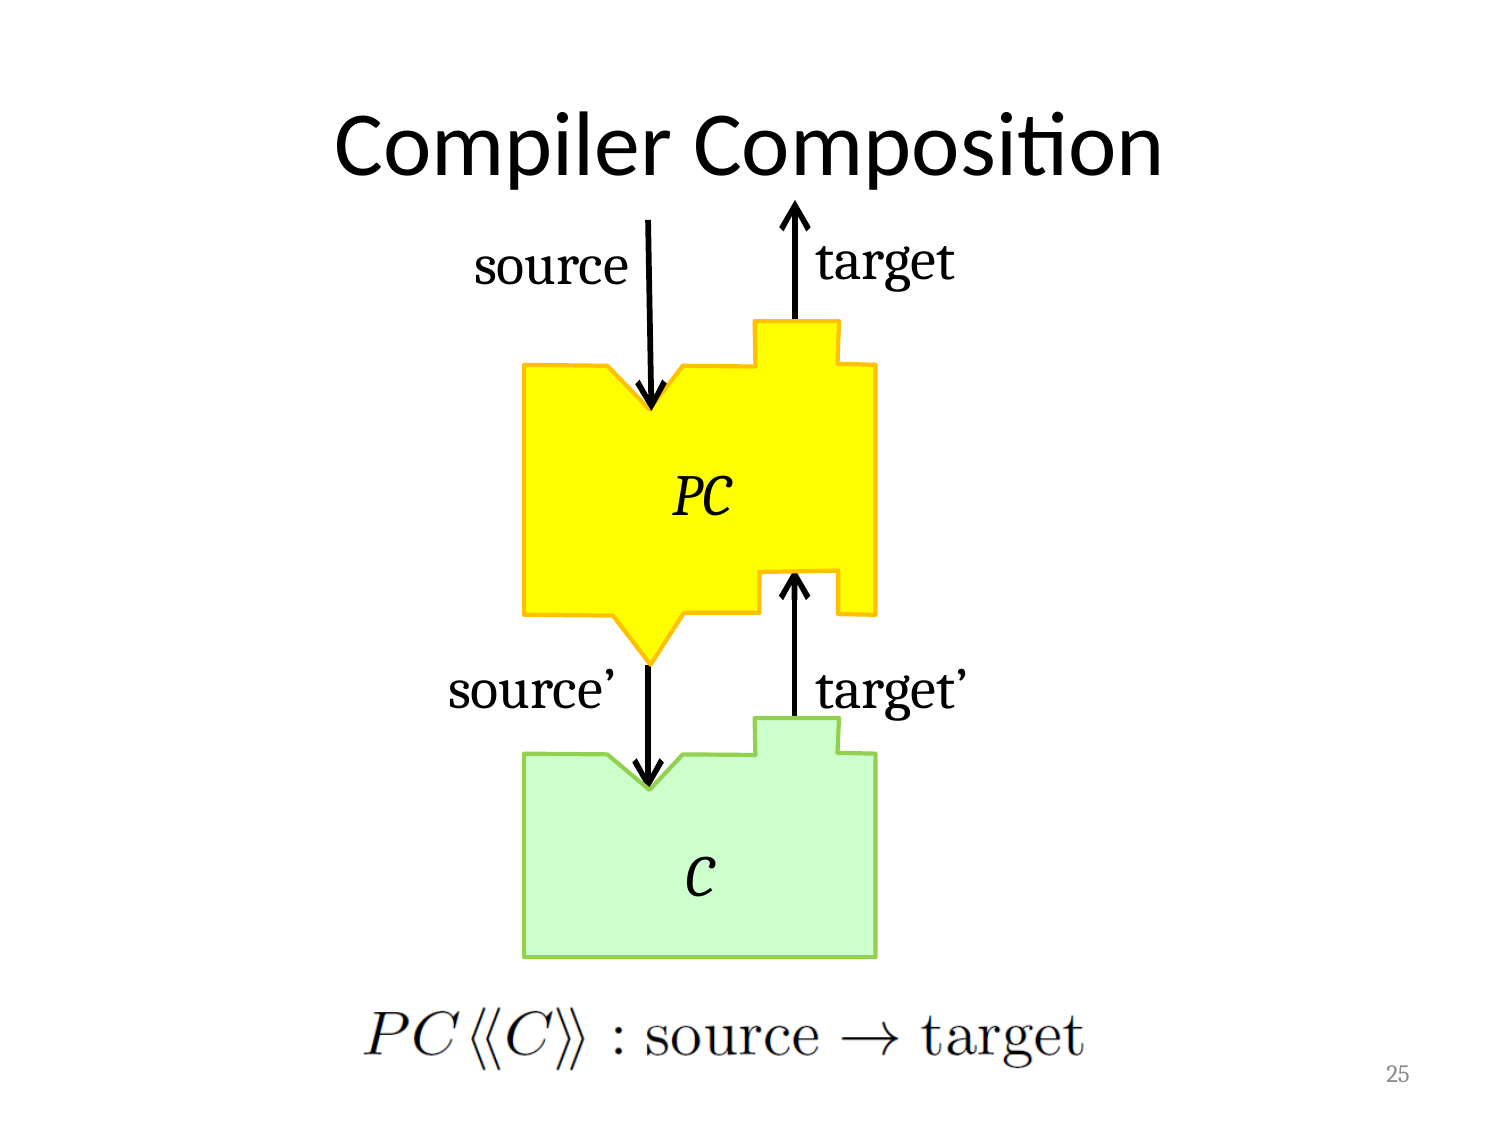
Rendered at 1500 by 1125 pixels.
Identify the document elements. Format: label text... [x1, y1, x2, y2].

picture [337, 987, 1104, 1084]
slide_number 25 [1074, 1042, 1425, 1103]
text_box target’ [800, 642, 984, 728]
title Compiler Composition [75, 45, 1425, 233]
text_box target [800, 213, 971, 299]
text_box source’ [433, 642, 631, 728]
text_box source [459, 218, 645, 304]
text_box C [522, 715, 878, 960]
text_box [522, 319, 878, 667]
text_box PC [551, 450, 852, 535]
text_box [647, 219, 652, 412]
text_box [644, 401, 653, 416]
